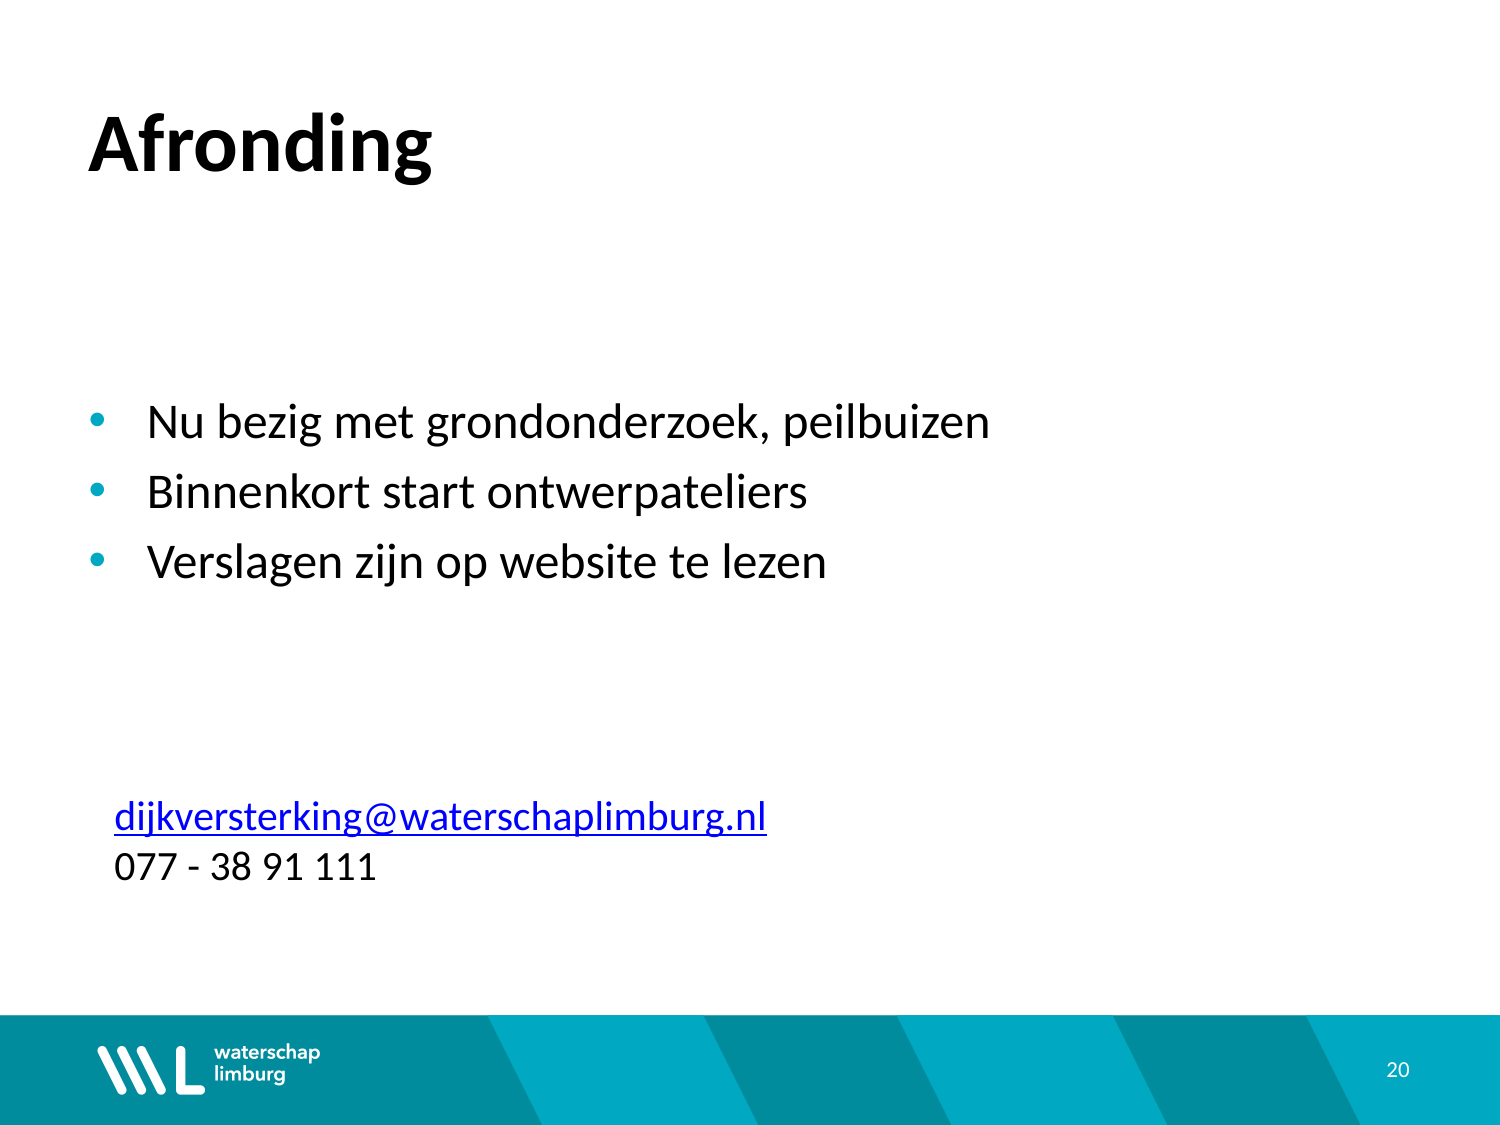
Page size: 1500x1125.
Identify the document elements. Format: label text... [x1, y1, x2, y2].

slide_number 20 [1074, 1038, 1425, 1099]
list Nu bezig met grondonderzoek, peilbuizen Binnenkort start ontwerpateliers Verslagen zijn op website te lezen [88, 319, 1425, 977]
title Afronding [88, 88, 1425, 319]
text_box dijkversterking@waterschaplimburg.nl 077 - 38 91 111 [0, 731, 820, 897]
picture [0, 1015, 1500, 1125]
